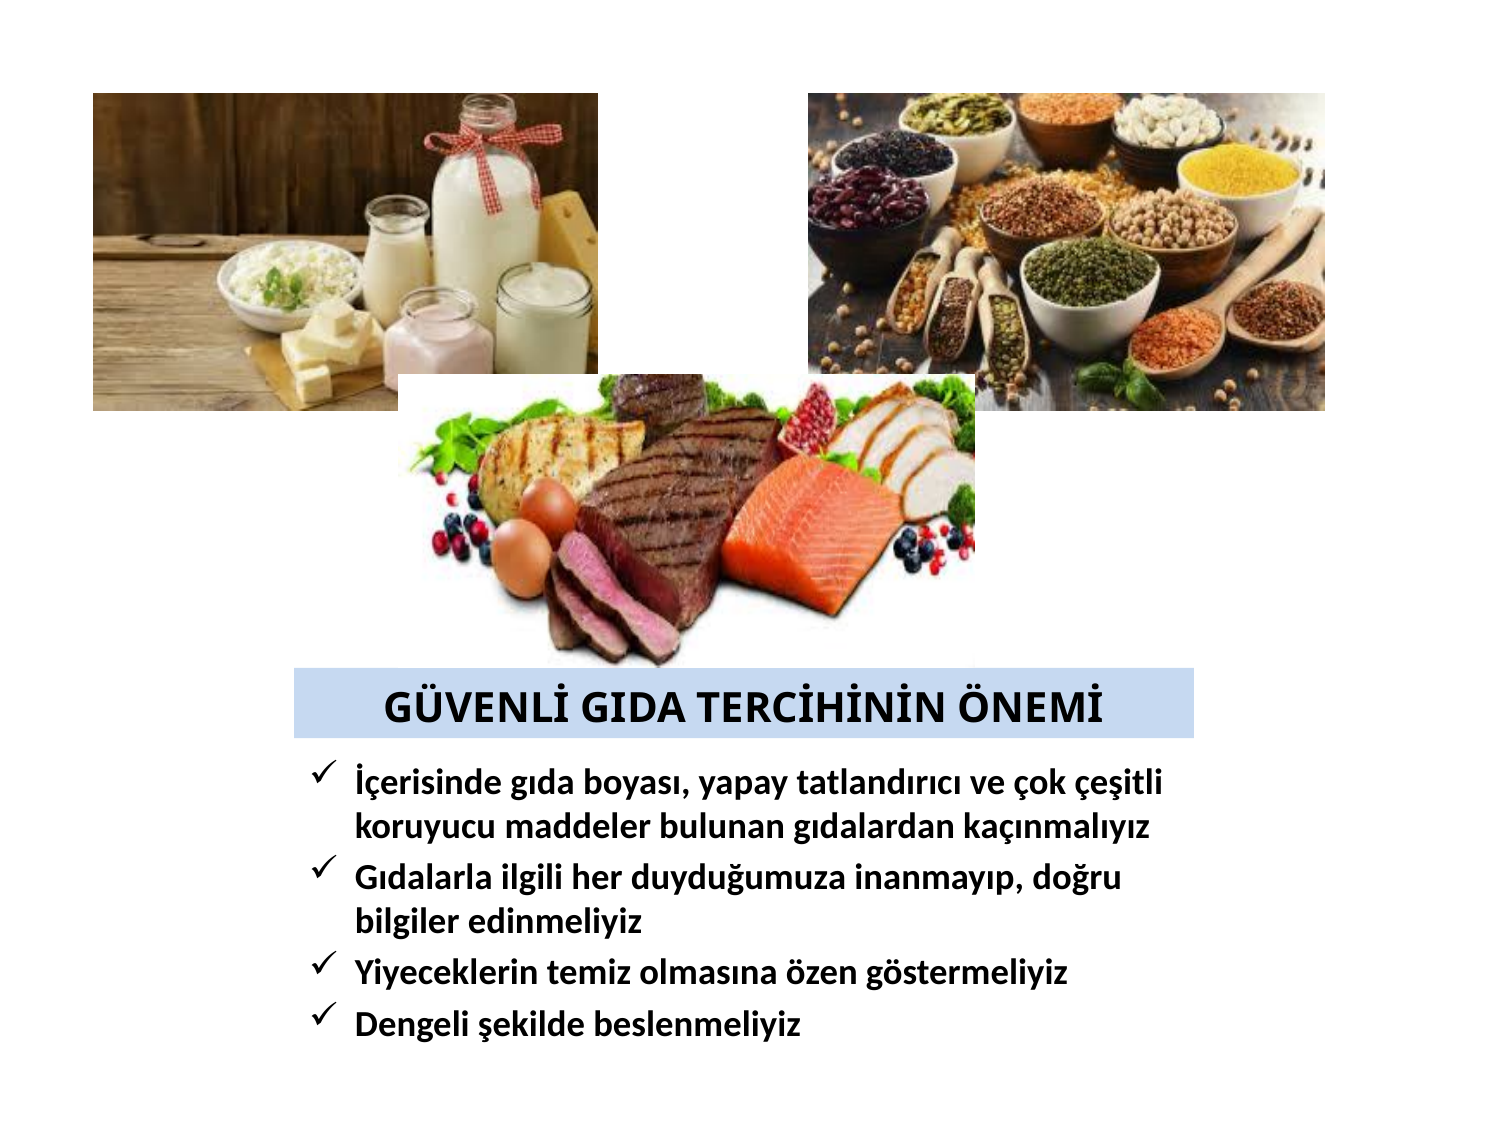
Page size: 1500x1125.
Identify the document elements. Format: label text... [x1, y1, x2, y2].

picture [93, 93, 1325, 669]
list İçerisinde gıda boyası, yapay tatlandırıcı ve çok çeşitli koruyucu maddeler bulunan gıdalardan kaçınmalıyız Gıdalarla ilgili her duyduğumuza inanmayıp, doğru bilgiler edinmeliyiz Yiyeceklerin temiz olmasına özen göstermeliyiz Dengeli şekilde beslenmeliyiz [294, 750, 1194, 1055]
title GÜVENLİ GIDA TERCİHİNİN ÖNEMİ [294, 667, 1194, 739]
